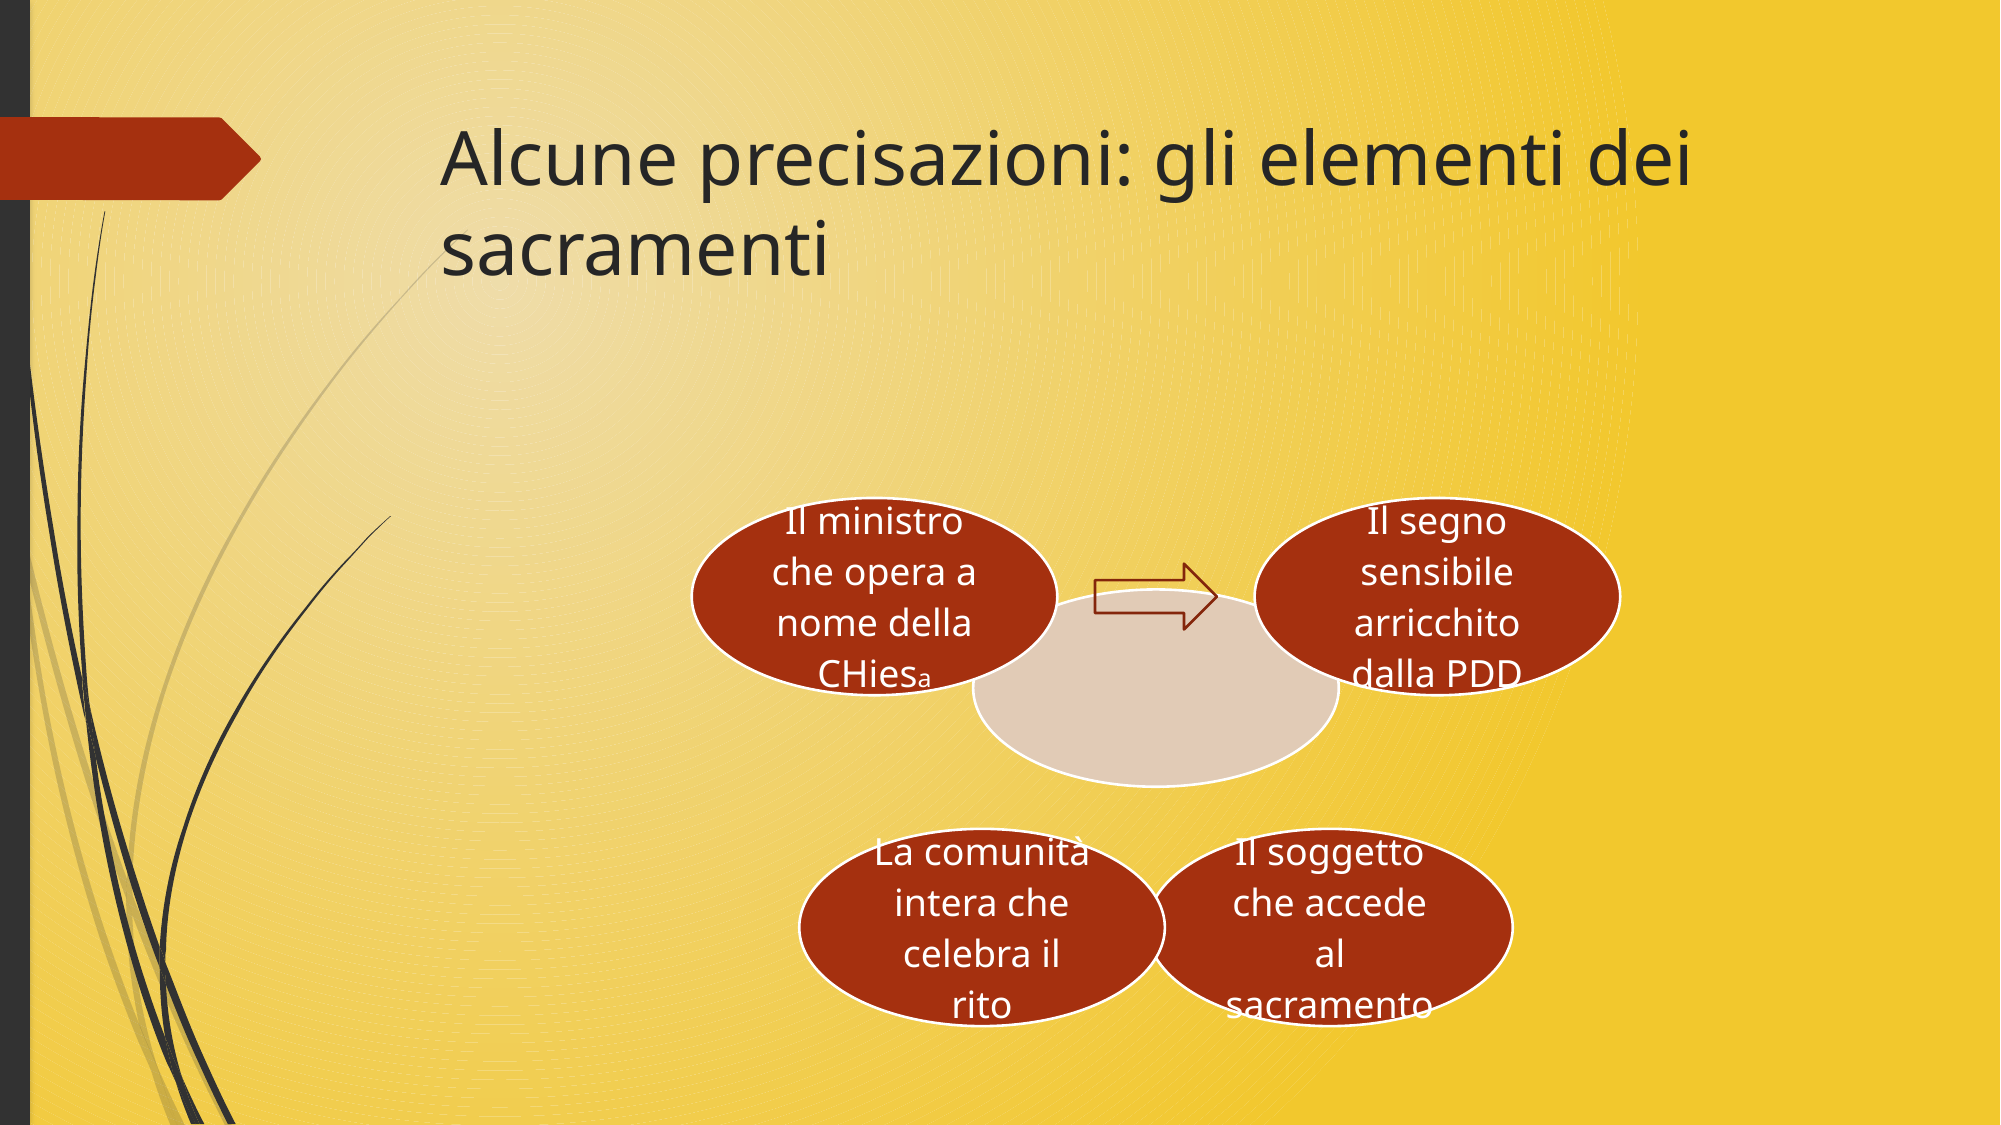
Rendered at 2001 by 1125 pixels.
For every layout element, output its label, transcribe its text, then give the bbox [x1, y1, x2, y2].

title Alcune precisazioni: gli elementi dei sacramenti [425, 102, 1888, 293]
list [424, 293, 1888, 1083]
